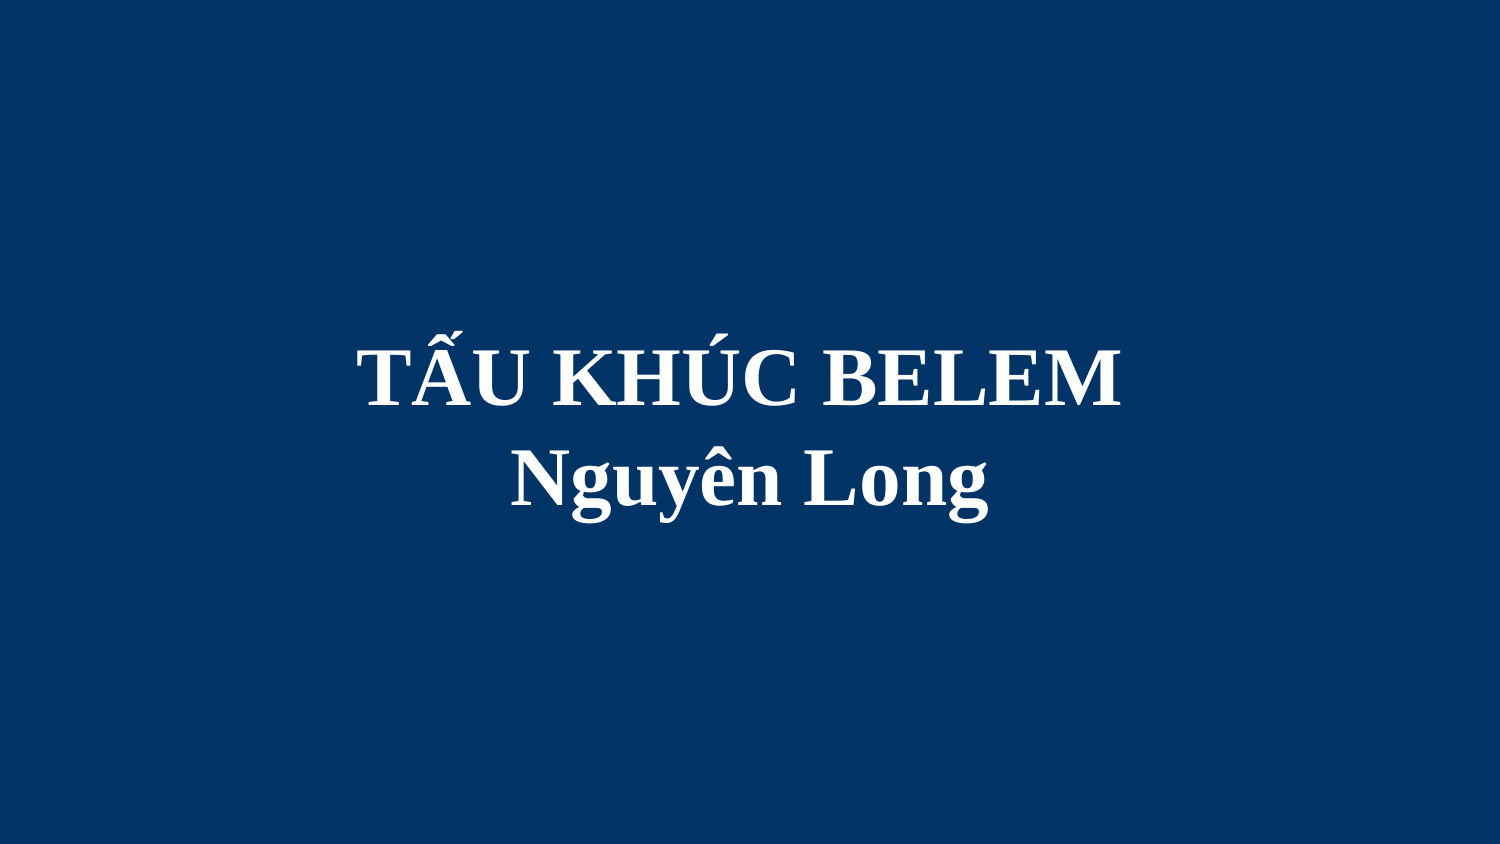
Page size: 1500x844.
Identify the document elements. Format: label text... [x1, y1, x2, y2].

title TẤU KHÚC BELEM Nguyên Long [0, 0, 1500, 844]
